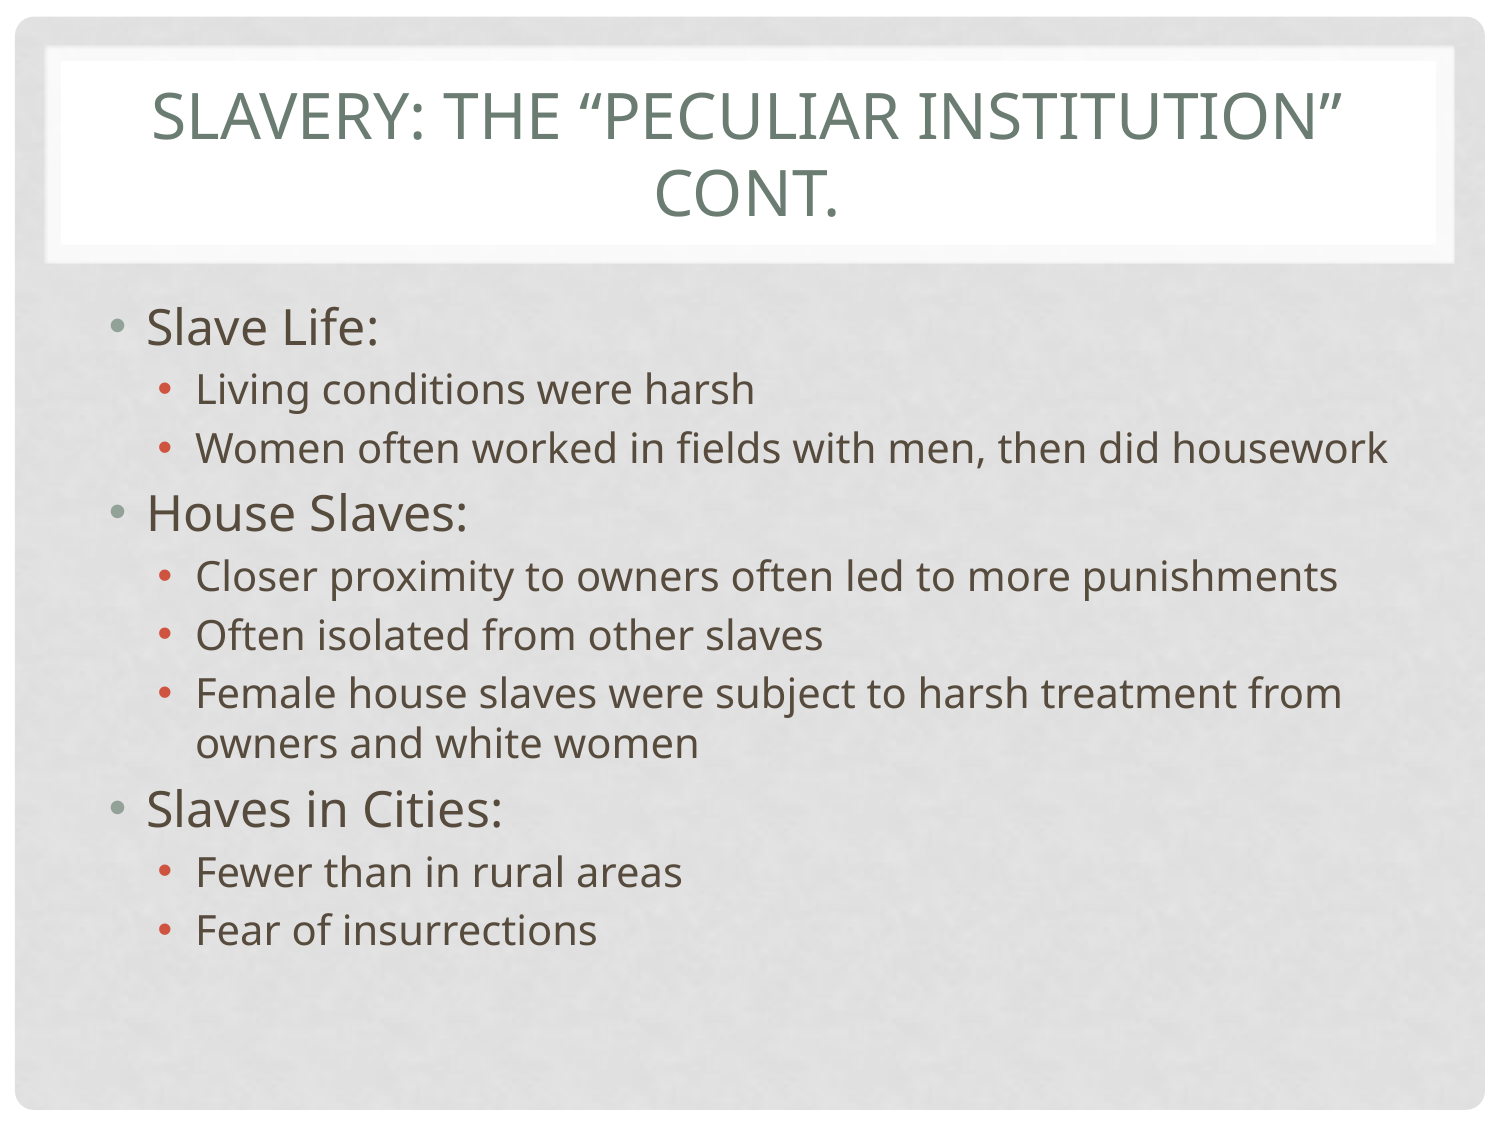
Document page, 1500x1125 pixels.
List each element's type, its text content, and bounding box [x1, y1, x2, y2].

list Slave Life: Living conditions were harsh Women often worked in fields with men, then did housework House Slaves: Closer proximity to owners often led to more punishments Often isolated from other slaves Female house slaves were subject to harsh treatment from owners and white women Slaves in Cities: Fewer than in rural areas Fear of insurrections [75, 287, 1425, 1005]
title Slavery: The “Peculiar Institution” Cont. [69, 66, 1425, 238]
